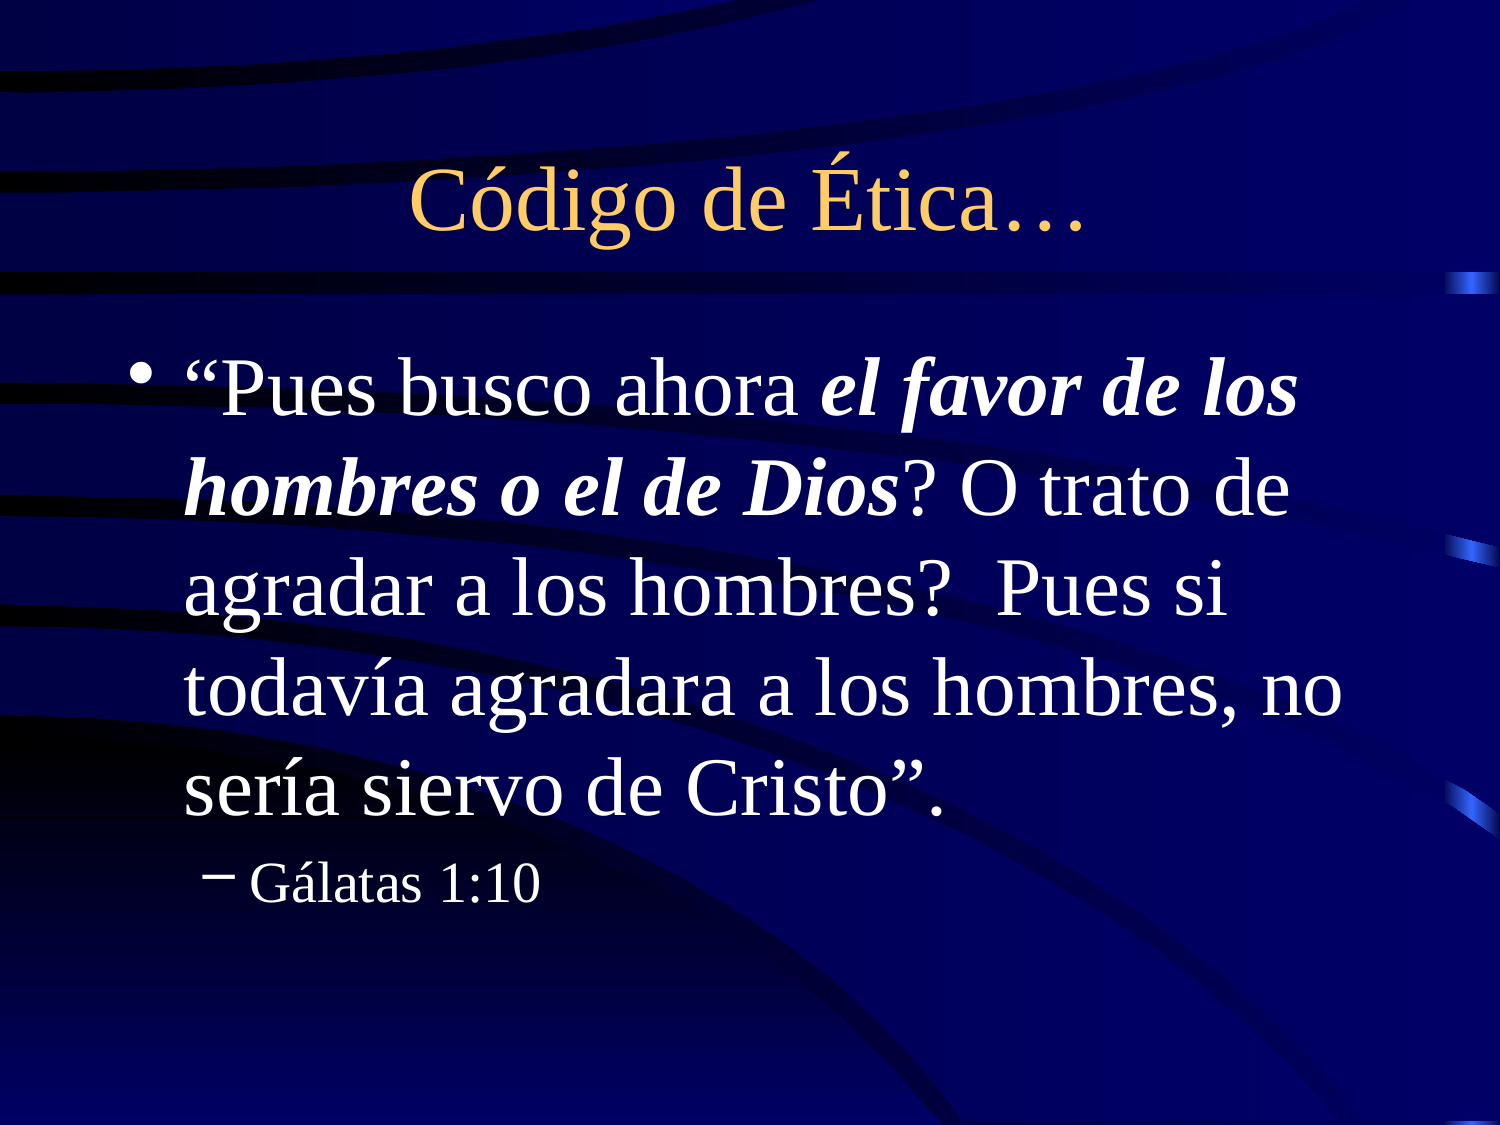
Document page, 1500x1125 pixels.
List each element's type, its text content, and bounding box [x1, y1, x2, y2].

list “Pues busco ahora el favor de los hombres o el de Dios? O trato de agradar a los hombres? Pues si todavía agradara a los hombres, no sería siervo de Cristo”. Gálatas 1:10 [112, 324, 1388, 1001]
title Código de Ética… [112, 99, 1388, 288]
